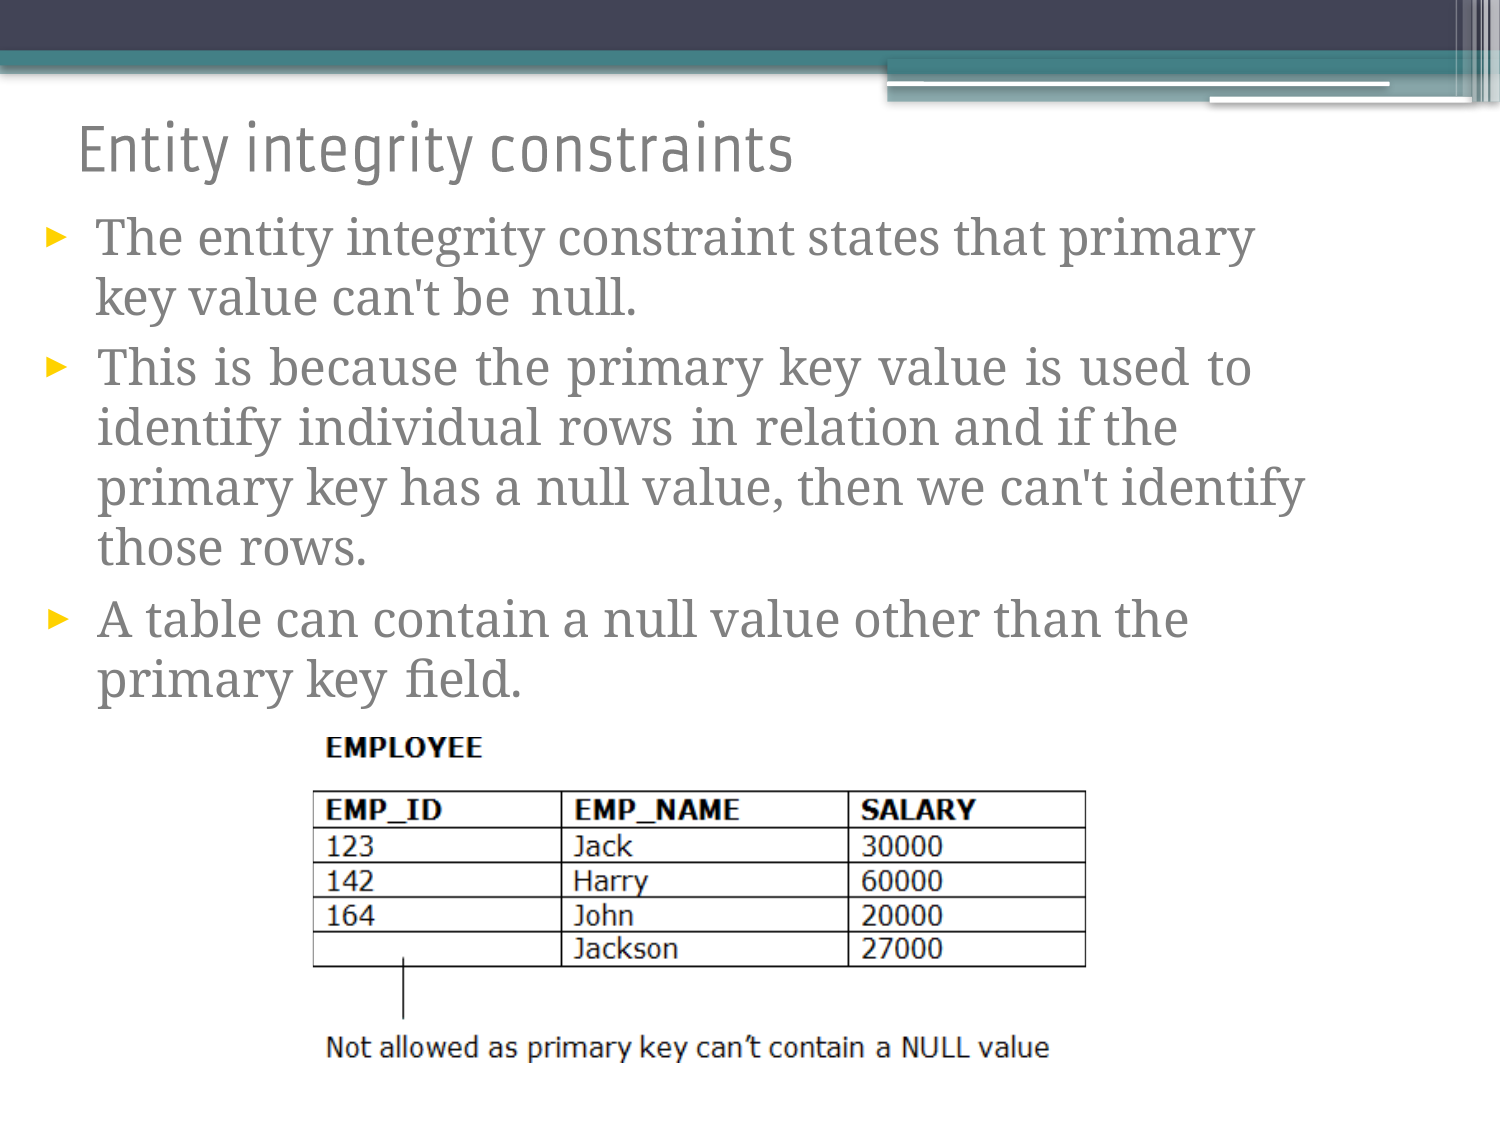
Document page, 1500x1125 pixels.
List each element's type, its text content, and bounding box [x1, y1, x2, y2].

text_box [76, 112, 821, 188]
text_box The entity integrity constraint states that primary key value can't be null. This is because the primary key value is used to identify individual rows in relation and if the primary key has a null value, then we can't identify those rows. A table can contain a null value other than the primary key field. [39, 190, 1355, 708]
text_box [312, 737, 1087, 1063]
